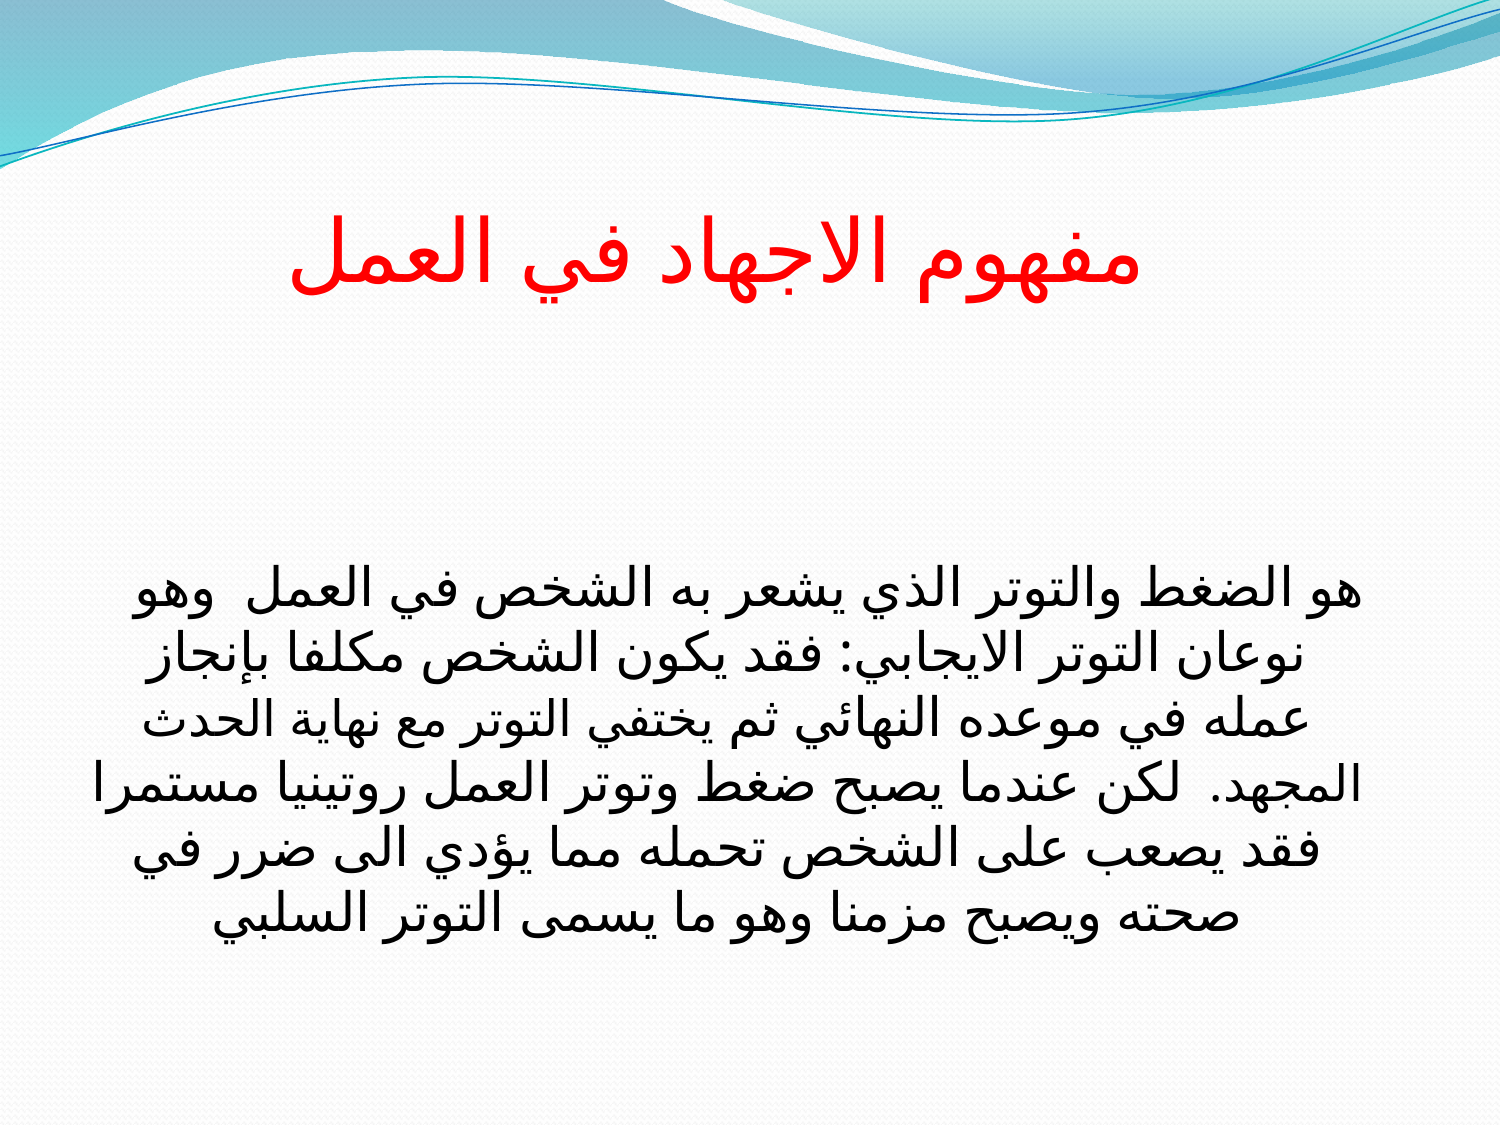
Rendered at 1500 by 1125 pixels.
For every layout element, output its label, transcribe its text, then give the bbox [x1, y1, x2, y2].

title مفهوم الاجهاد في العمل [53, 184, 1404, 398]
list هو الضغط والتوتر الذي يشعر به الشخص في العمل وهو نوعان التوتر الايجابي: فقد يكون الشخص مكلفا بإنجاز عمله في موعده النهائي ثم يختفي التوتر مع نهاية الحدث المجهد. لكن عندما يصبح ضغط وتوتر العمل روتينيا مستمرا فقد يصعب على الشخص تحمله مما يؤدي الى ضرر في صحته ويصبح مزمنا وهو ما يسمى التوتر السلبي [75, 317, 1425, 1038]
